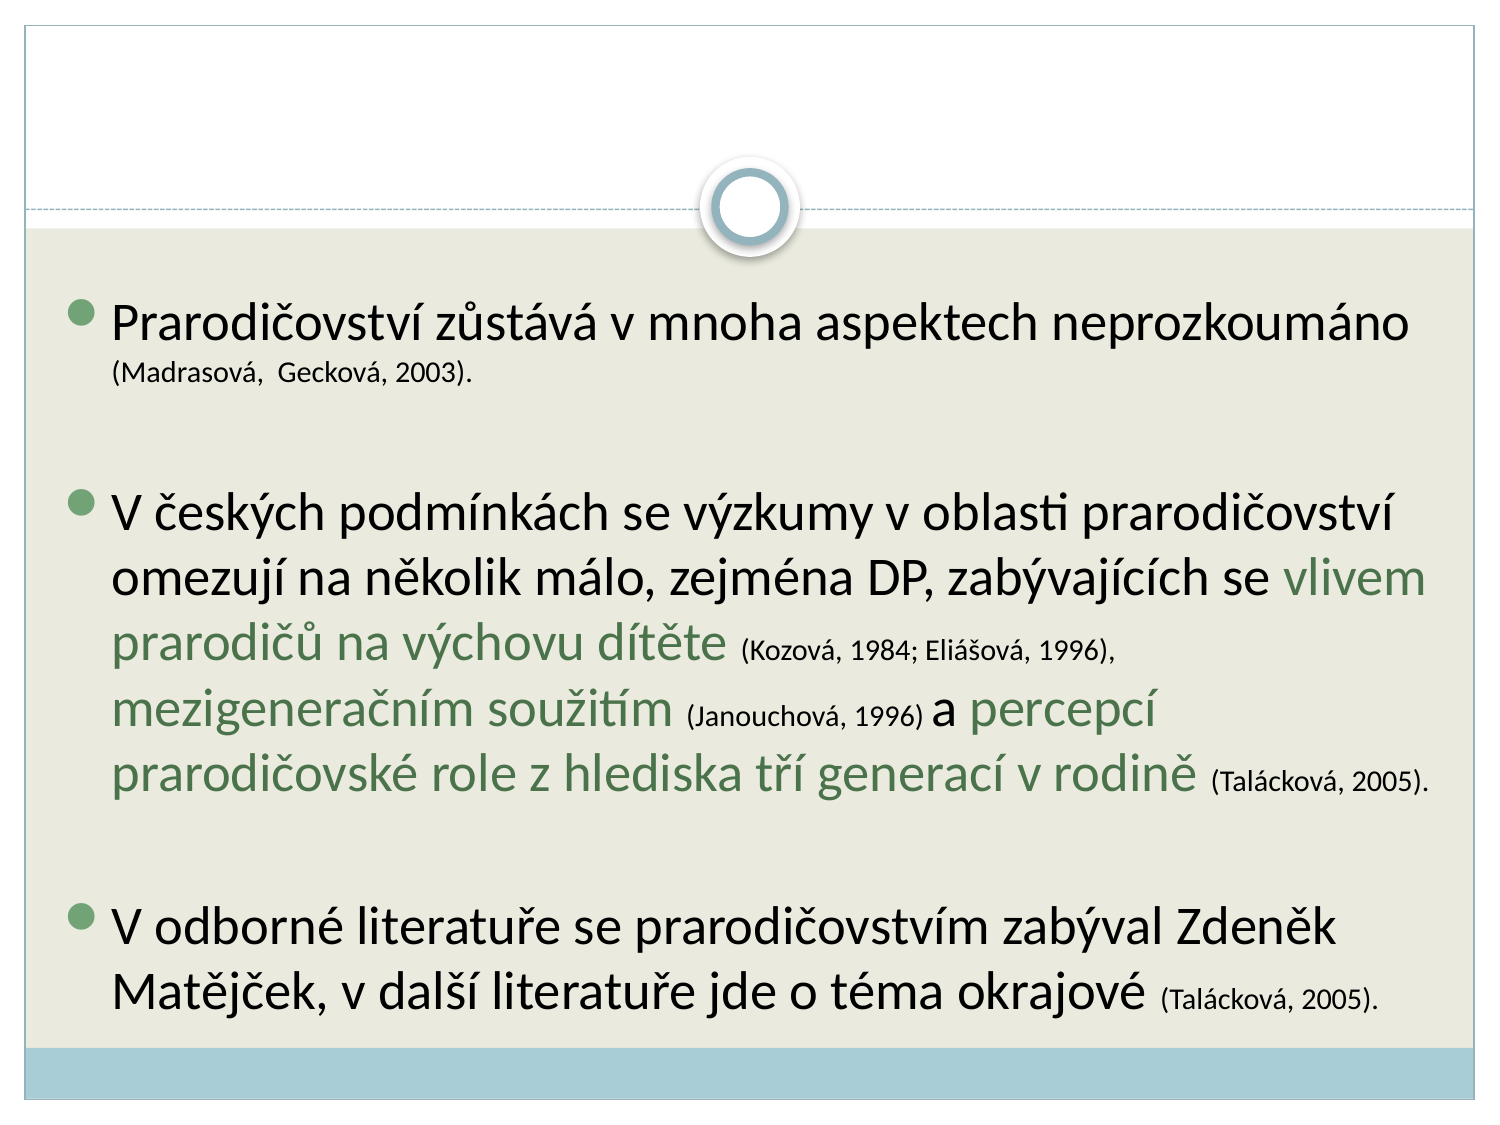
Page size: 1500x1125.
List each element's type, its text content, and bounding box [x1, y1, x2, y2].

list Prarodičovství zůstává v mnoha aspektech neprozkoumáno (Madrasová, Gecková, 2003). V českých podmínkách se výzkumy v oblasti prarodičovství omezují na několik málo, zejména DP, zabývajících se vlivem prarodičů na výchovu dítěte (Kozová, 1984; Eliášová, 1996), mezigeneračním soužitím (Janouchová, 1996) a percepcí prarodičovské role z hlediska tří generací v rodině (Talácková, 2005). V odborné literatuře se prarodičovstvím zabýval Zdeněk Matějček, v další literatuře jde o téma okrajové (Talácková, 2005). [49, 278, 1445, 1047]
